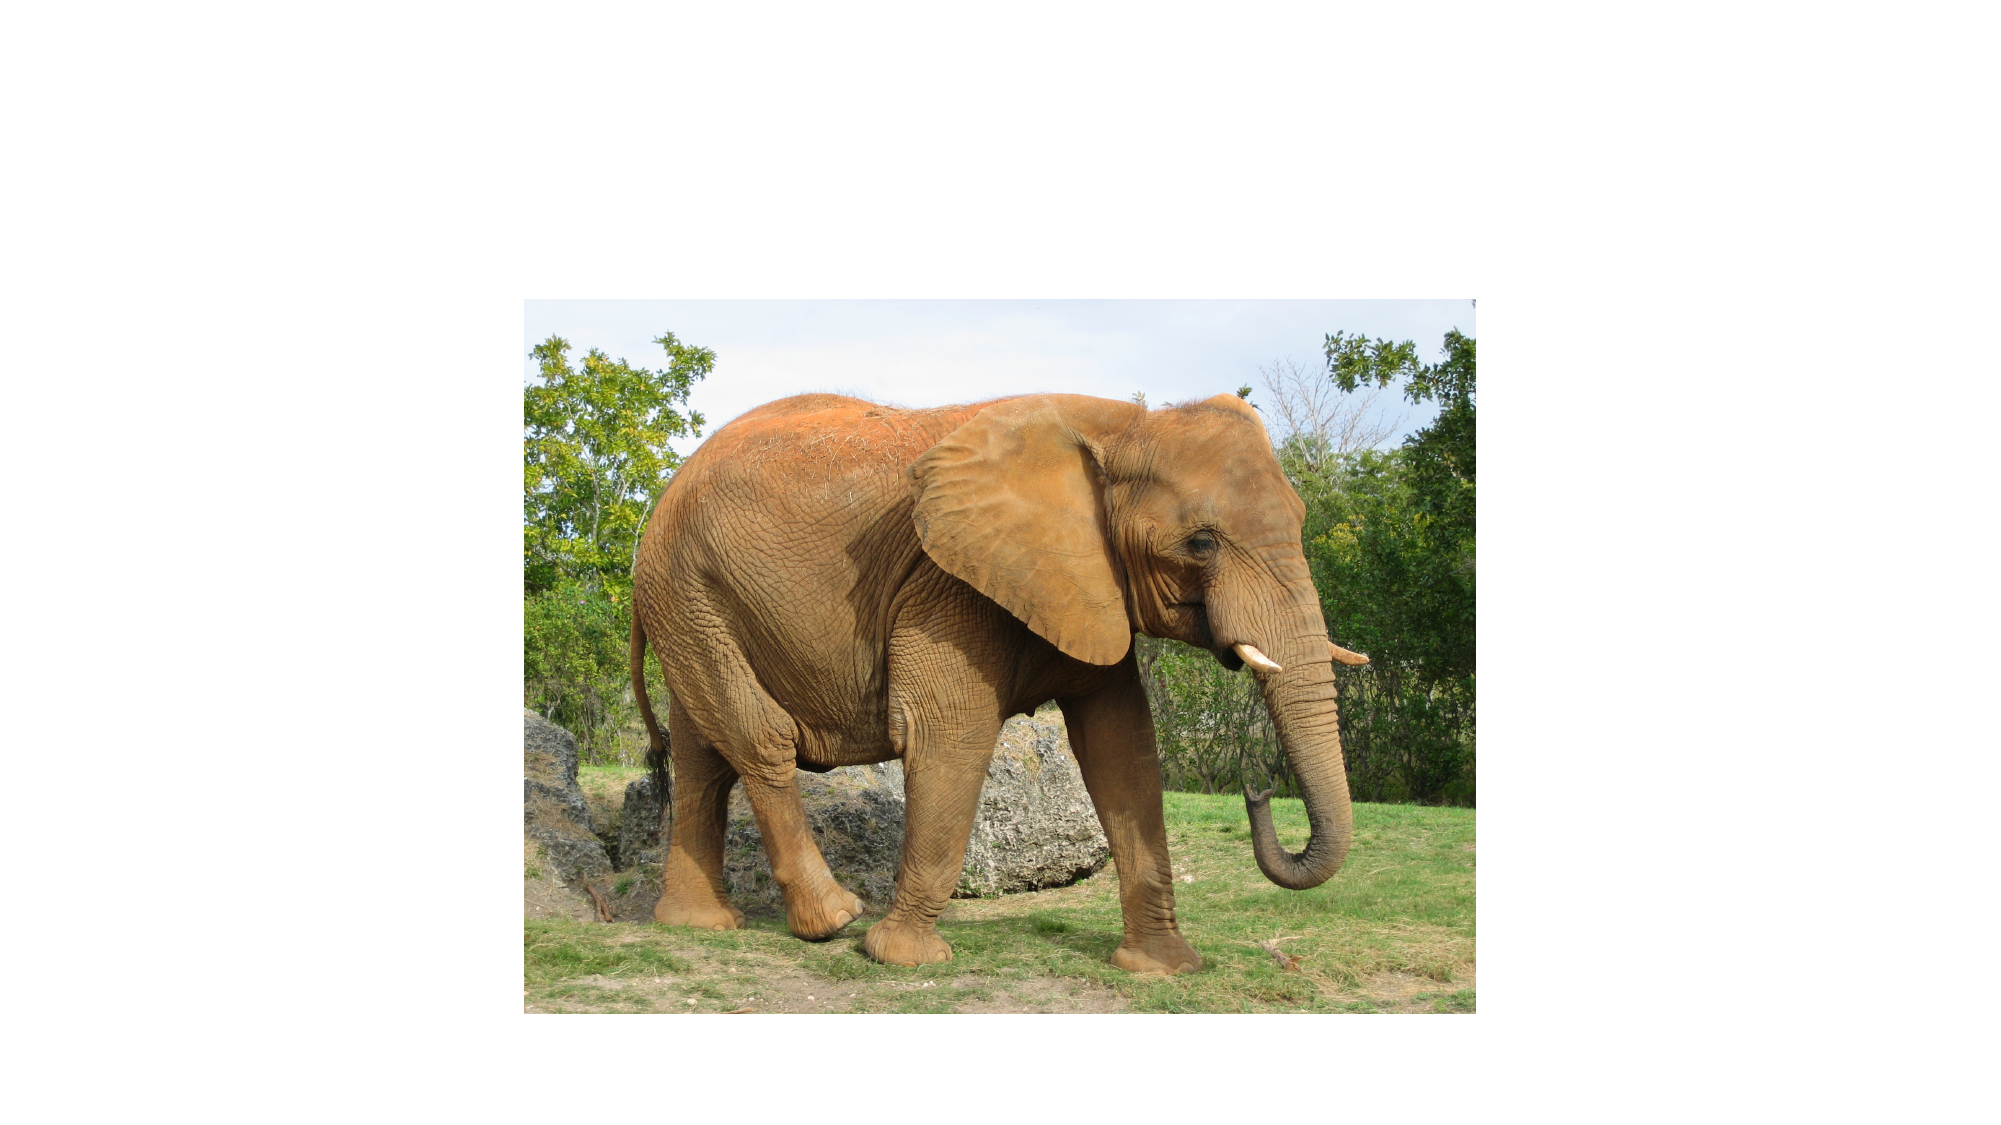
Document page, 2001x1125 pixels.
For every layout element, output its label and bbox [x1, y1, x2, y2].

list [524, 299, 1476, 1014]
